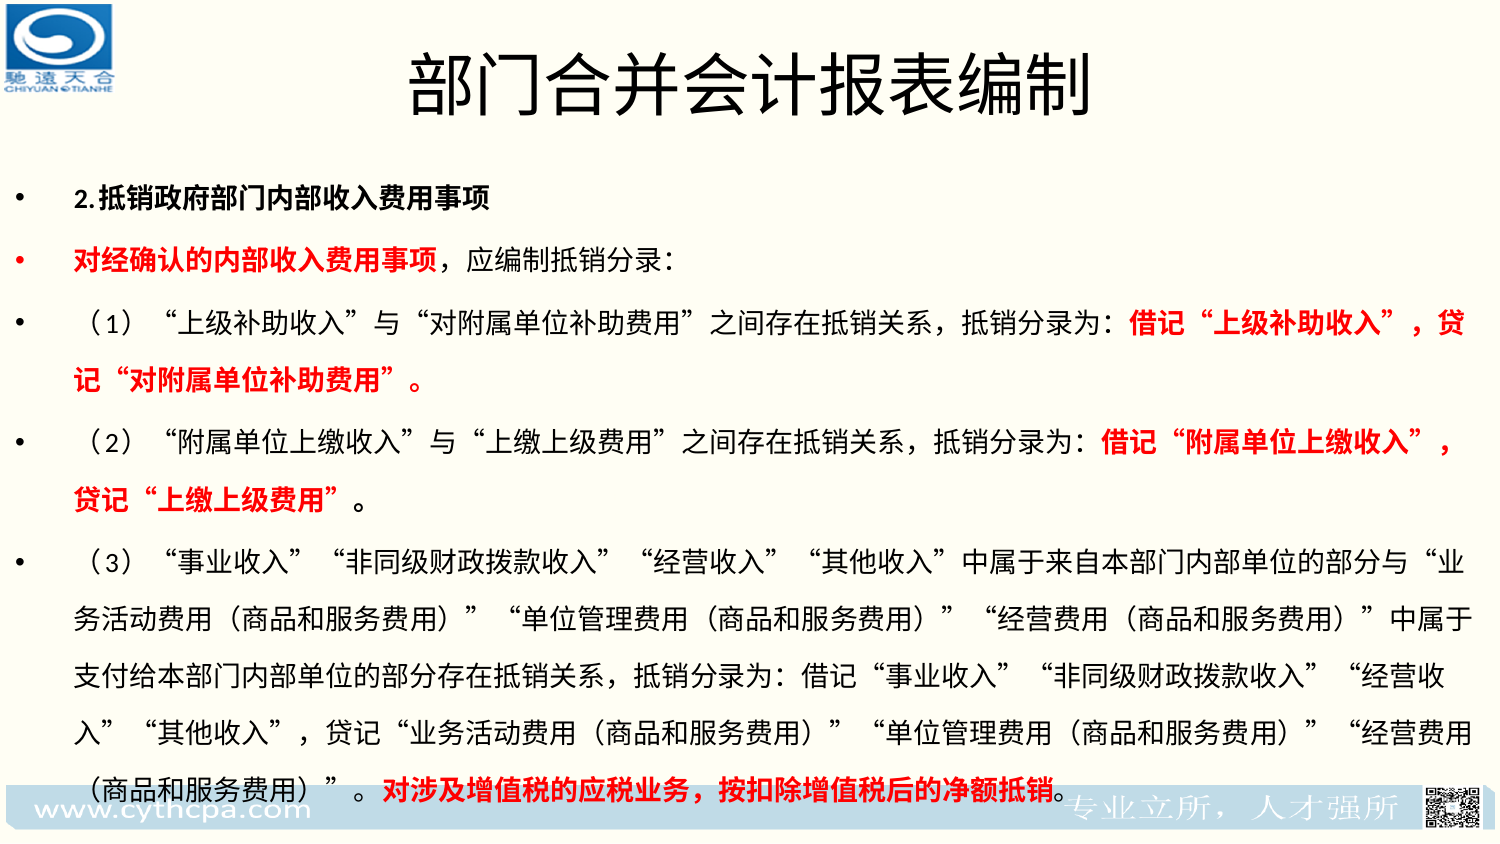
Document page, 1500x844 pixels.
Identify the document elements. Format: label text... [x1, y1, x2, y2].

title 部门合并会计报表编制 [75, 33, 1425, 132]
picture [0, 0, 1500, 149]
list 2.抵销政府部门内部收入费用事项 对经确认的内部收入费用事项，应编制抵销分录： （1）“上级补助收入”与“对附属单位补助费用”之间存在抵销关系，抵销分录为：借记“上级补助收入”，贷记“对附属单位补助费用”。 （2）“附属单位上缴收入”与“上缴上级费用”之间存在抵销关系，抵销分录为：借记“附属单位上缴收入”，贷记“上缴上级费用”。 （3）“事业收入”“非同级财政拨款收入”“经营收入”“其他收入”中属于来自本部门内部单位的部分与“业务活动费用（商品和服务费用）”“单位管理费用（商品和服务费用）”“经营费用（商品和服务费用）”中属于支付给本部门内部单位的部分存在抵销关系，抵销分录为：借记“事业收入”“非同级财政拨款收入”“经营收入”“其他收入”，贷记“业务活动费用（商品和服务费用）”“单位管理费用（商品和服务费用）”“经营费用（商品和服务费用）”。对涉及增值税的应税业务，按扣除增值税后的净额抵销。 [0, 149, 1500, 844]
